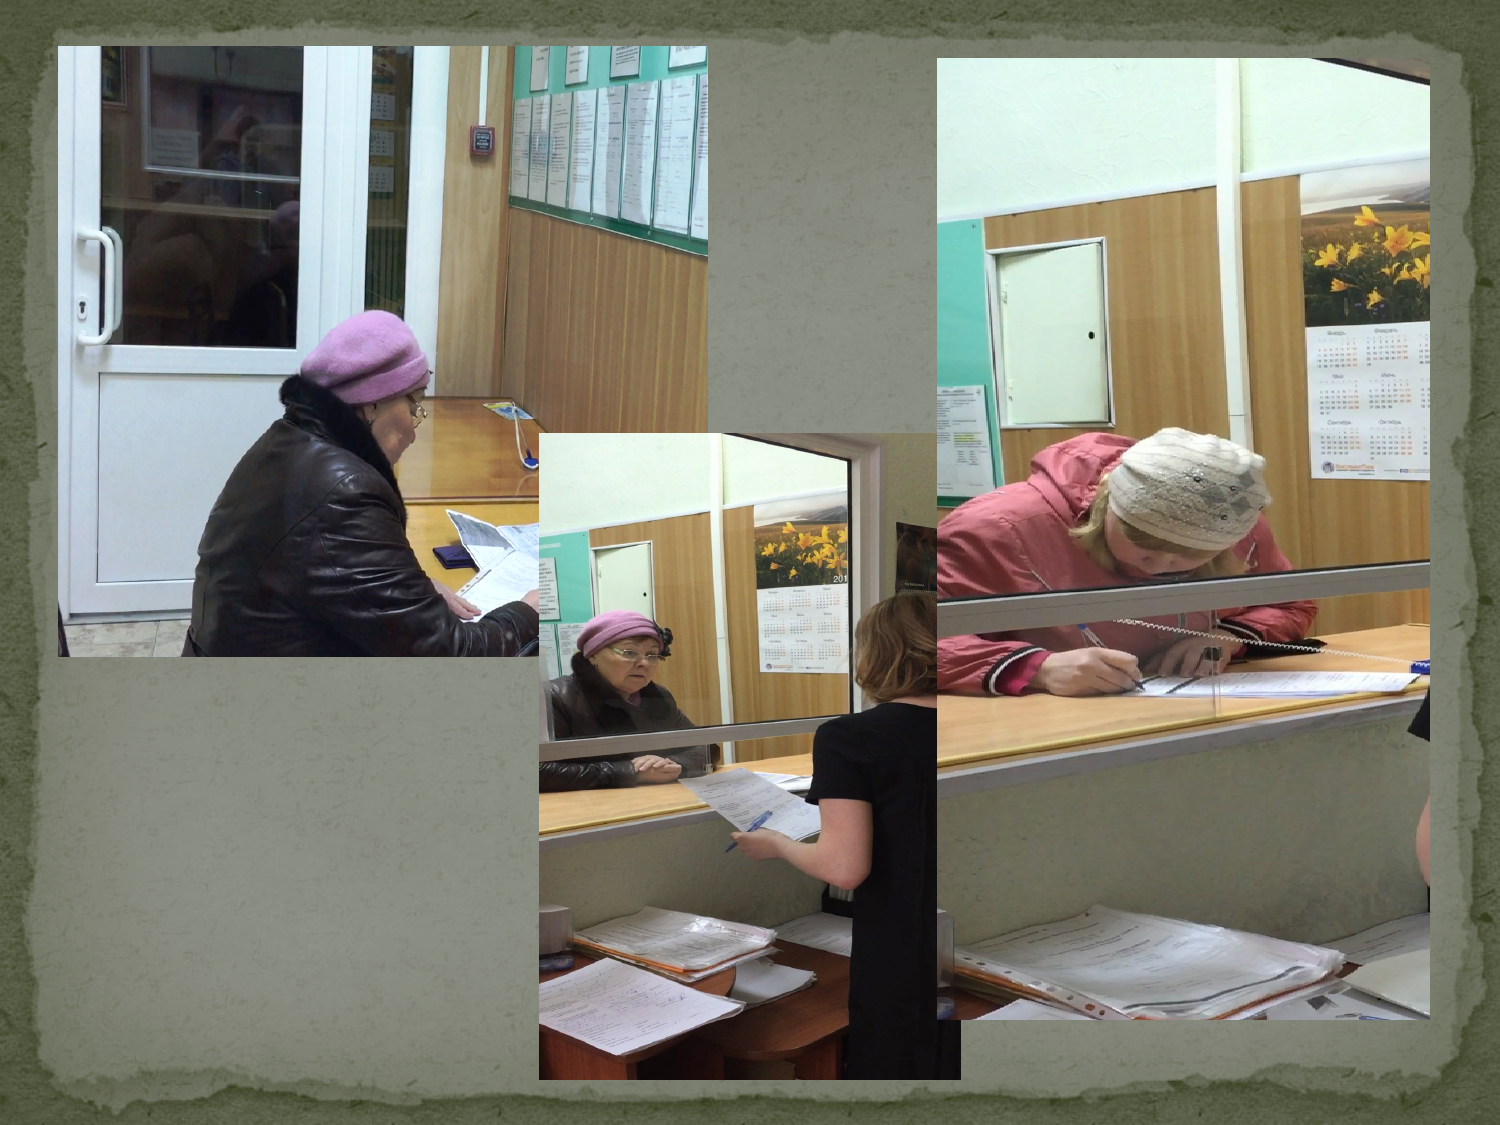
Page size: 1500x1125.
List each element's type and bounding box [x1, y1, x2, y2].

picture [58, 46, 1430, 1080]
